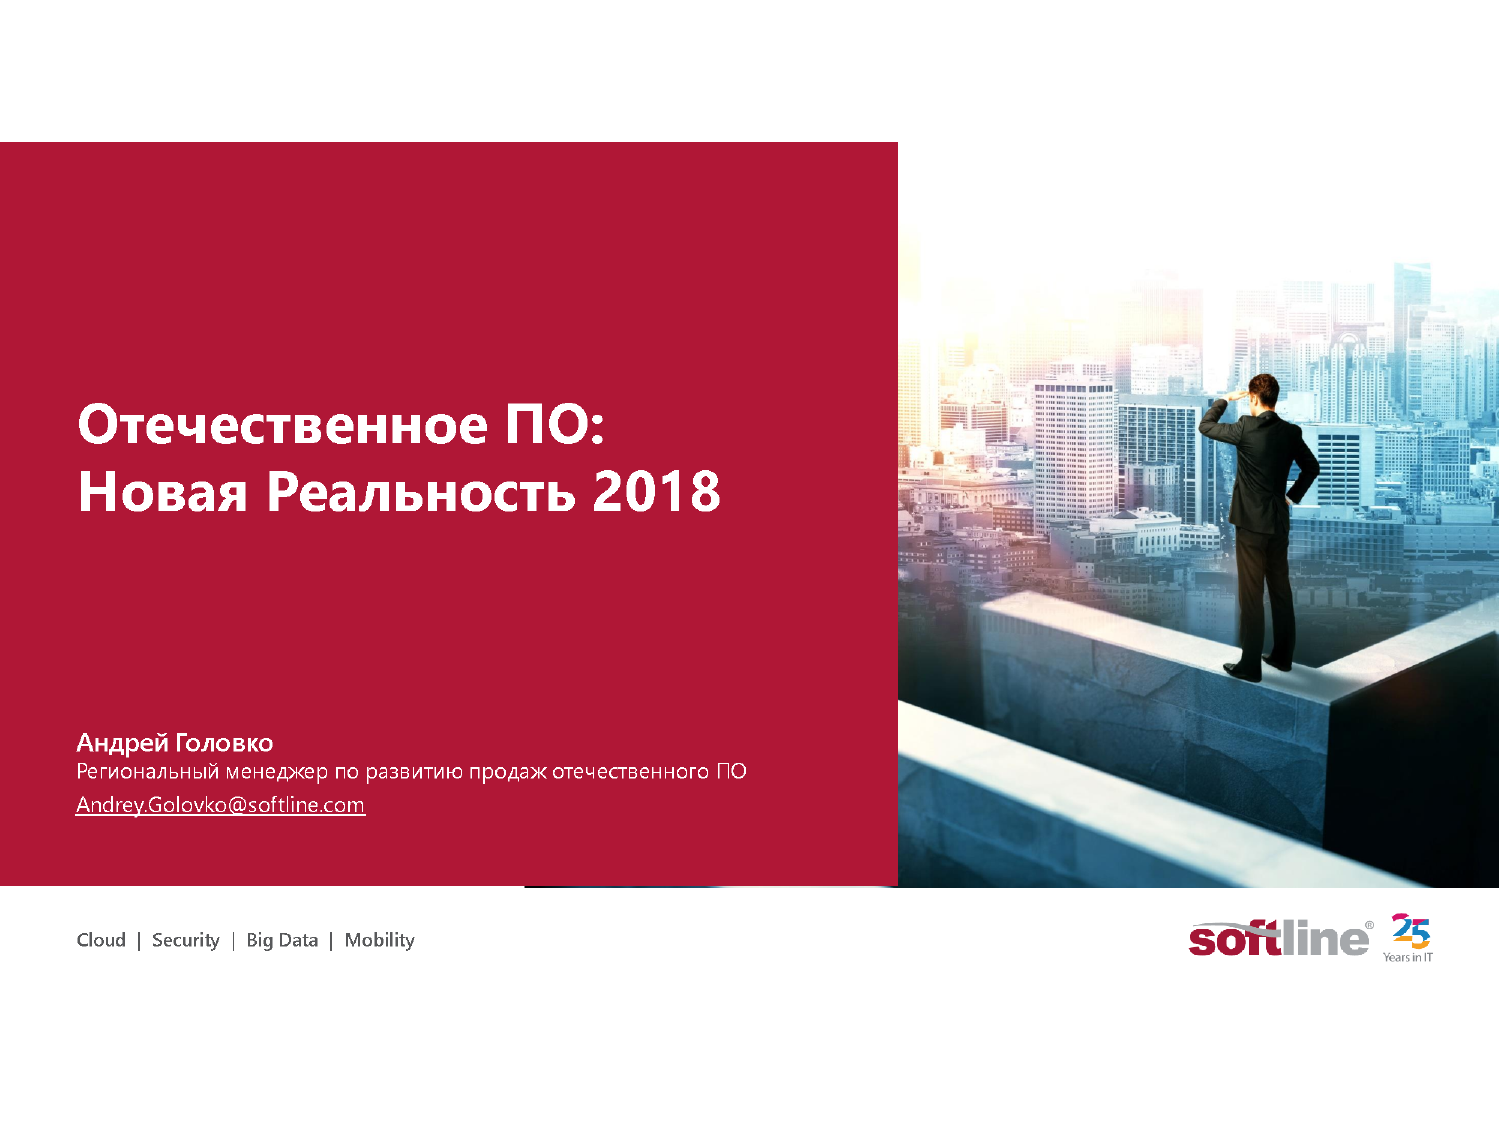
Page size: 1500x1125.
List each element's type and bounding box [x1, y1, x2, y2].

picture [0, 141, 1500, 987]
